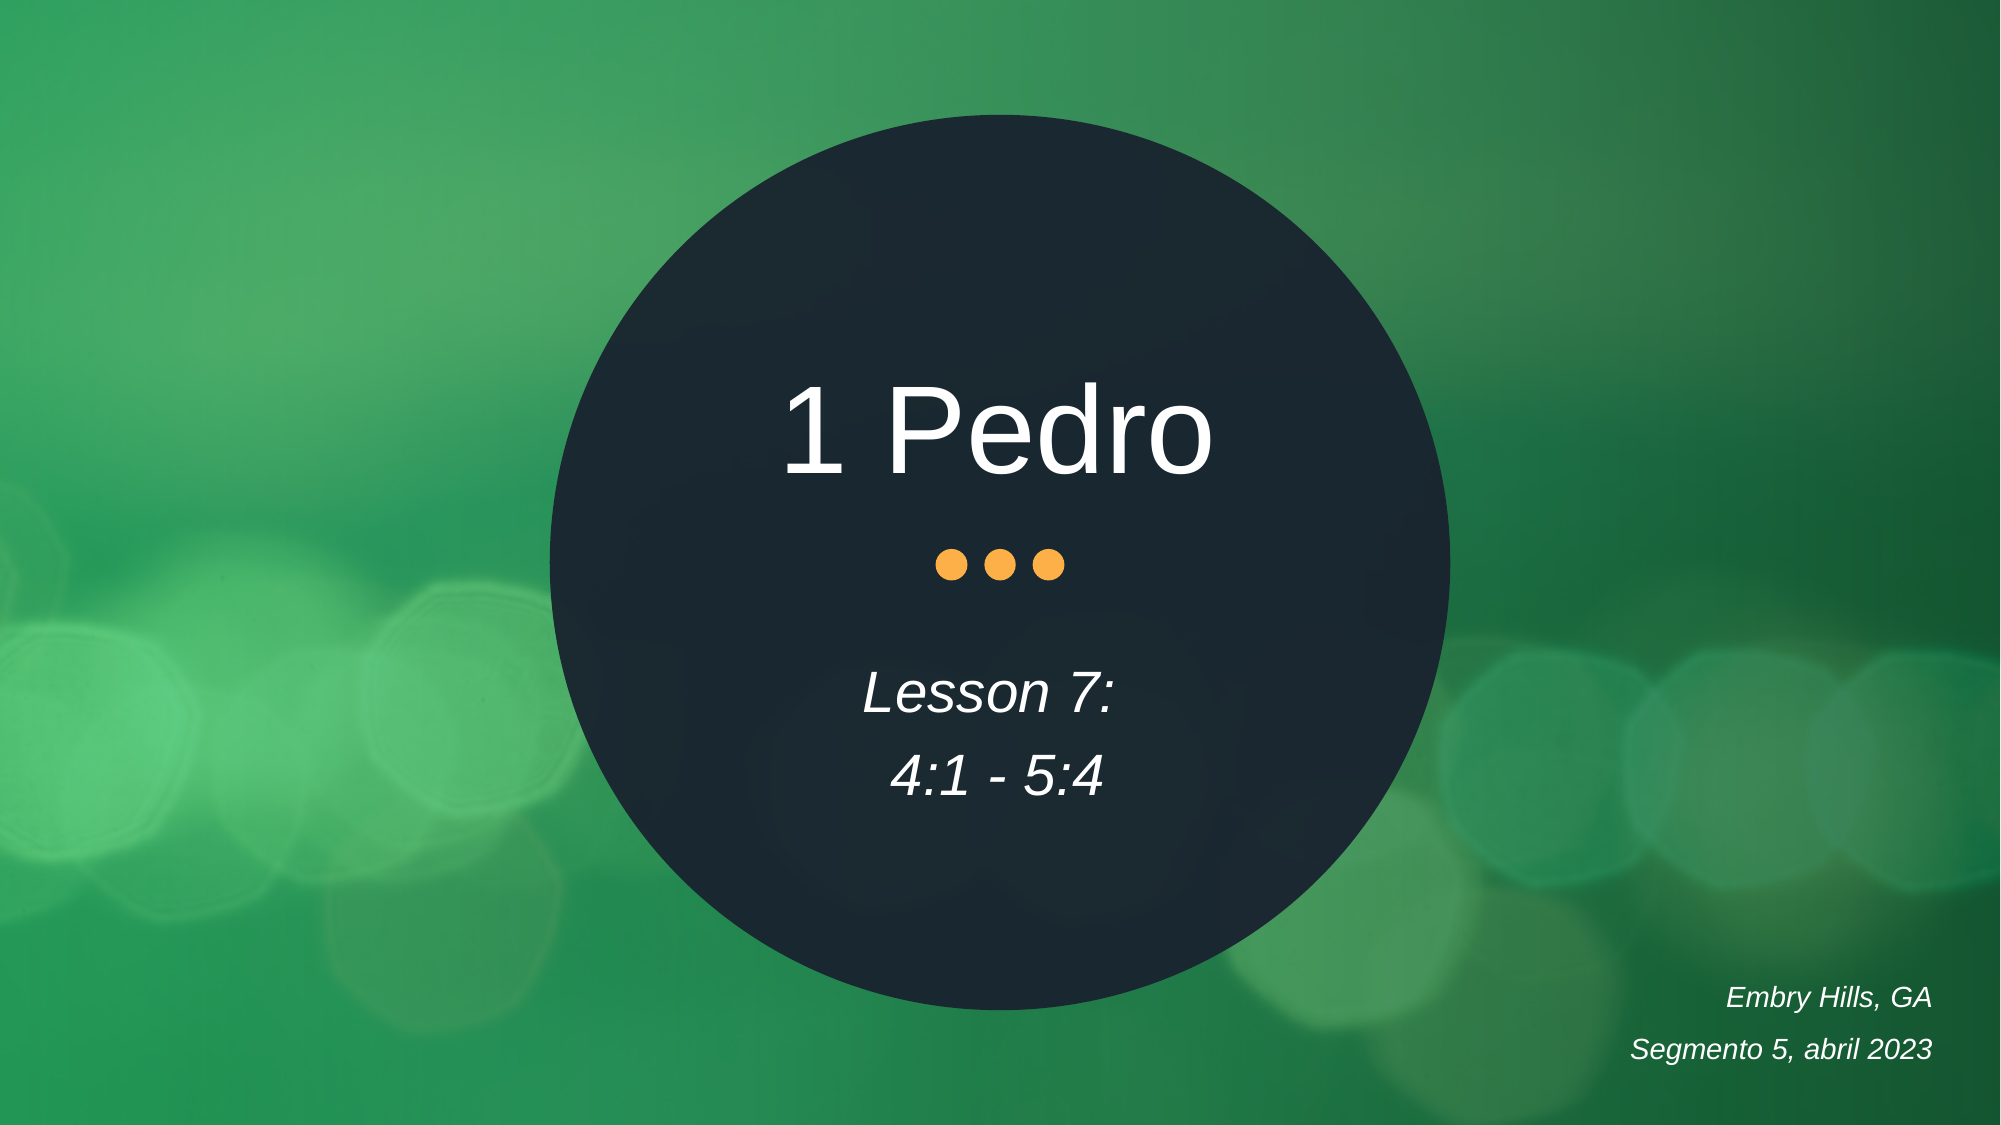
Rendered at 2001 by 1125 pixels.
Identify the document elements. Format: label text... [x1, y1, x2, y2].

title 1 Pedro [589, 384, 1407, 481]
subtitle Lesson 7: 4:1 - 5:4 [589, 690, 1407, 780]
text_box Embry Hills, GA Segmento 5, abril 2023 [1130, 979, 1948, 1069]
